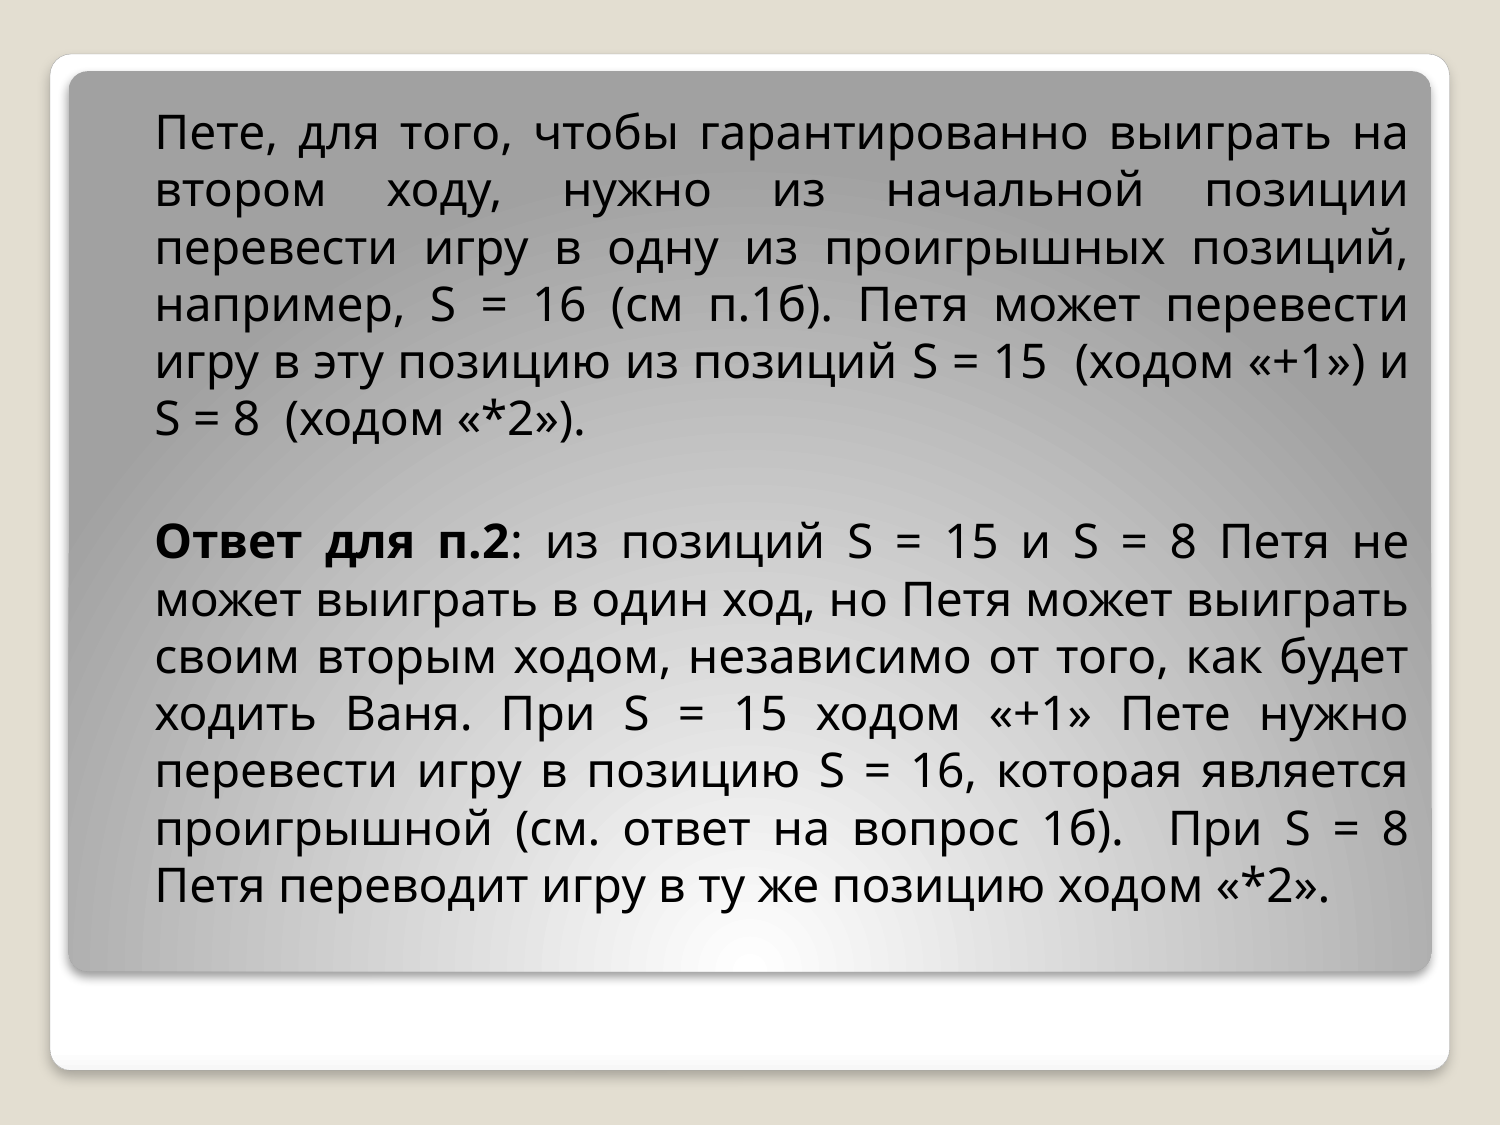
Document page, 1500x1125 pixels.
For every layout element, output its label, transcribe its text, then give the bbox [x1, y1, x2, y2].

list Пете, для того, чтобы гарантированно выиграть на втором ходу, нужно из начальной позиции перевести игру в одну из проигрышных позиций, например, S = 16 (см п.1б). Петя может перевести игру в эту позицию из позиций S = 15 (ходом «+1») и S = 8 (ходом «*2»). Ответ для п.2: из позиций S = 15 и S = 8 Петя не может выиграть в один ход, но Петя может выиграть своим вторым ходом, независимо от того, как будет ходить Ваня. При S = 15 ходом «+1» Пете нужно перевести игру в позицию S = 16, которая является проигрышной (см. ответ на вопрос 1б). При S = 8 Петя переводит игру в ту же позицию ходом «*2». [82, 86, 1425, 976]
